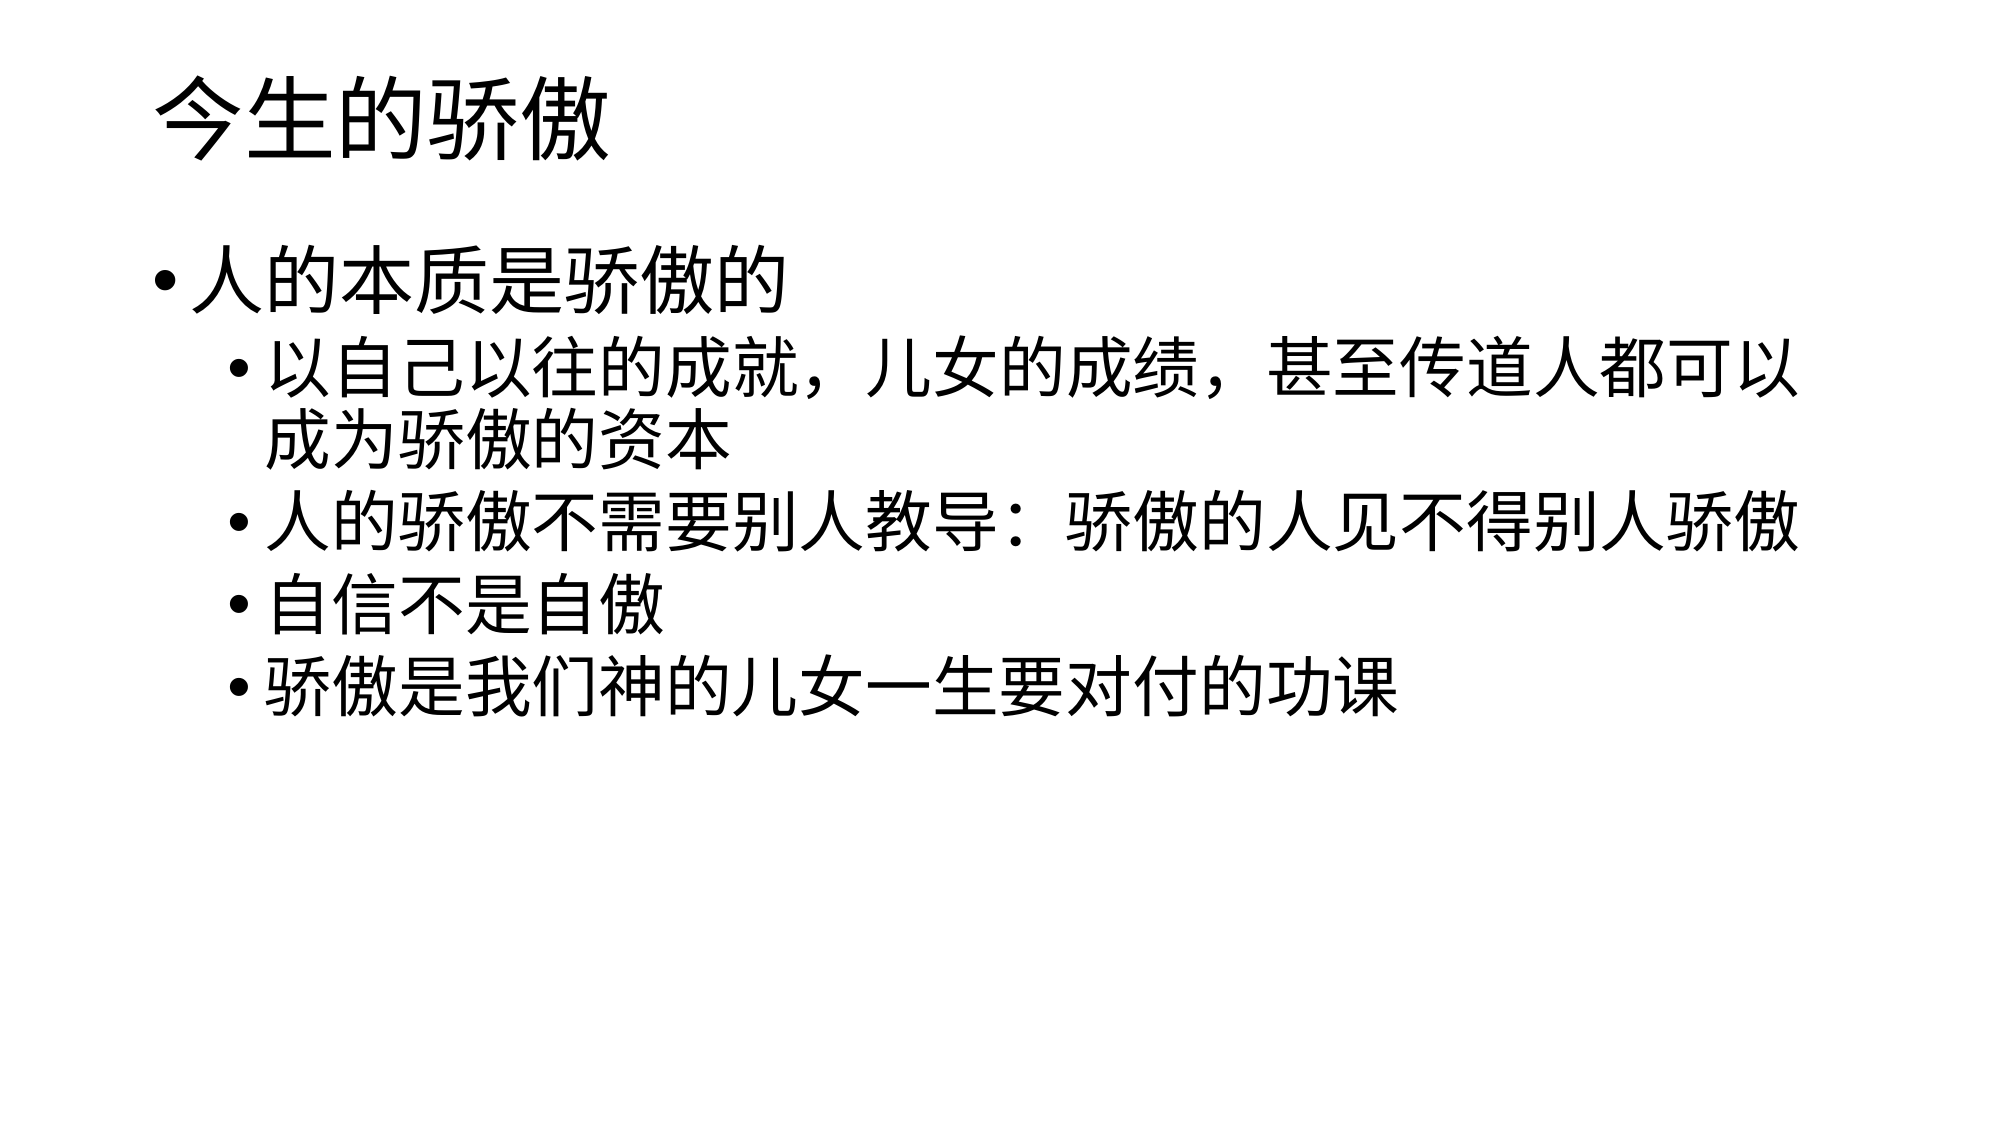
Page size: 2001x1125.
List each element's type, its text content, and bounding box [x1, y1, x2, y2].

list 人的本质是骄傲的 以自己以往的成就，儿女的成绩，甚至传道人都可以成为骄傲的资本 人的骄傲不需要别人教导：骄傲的人见不得别人骄傲 自信不是自傲 骄傲是我们神的儿女一生要对付的功课 [137, 236, 1863, 1014]
title 今生的骄傲 [137, 59, 1863, 187]
